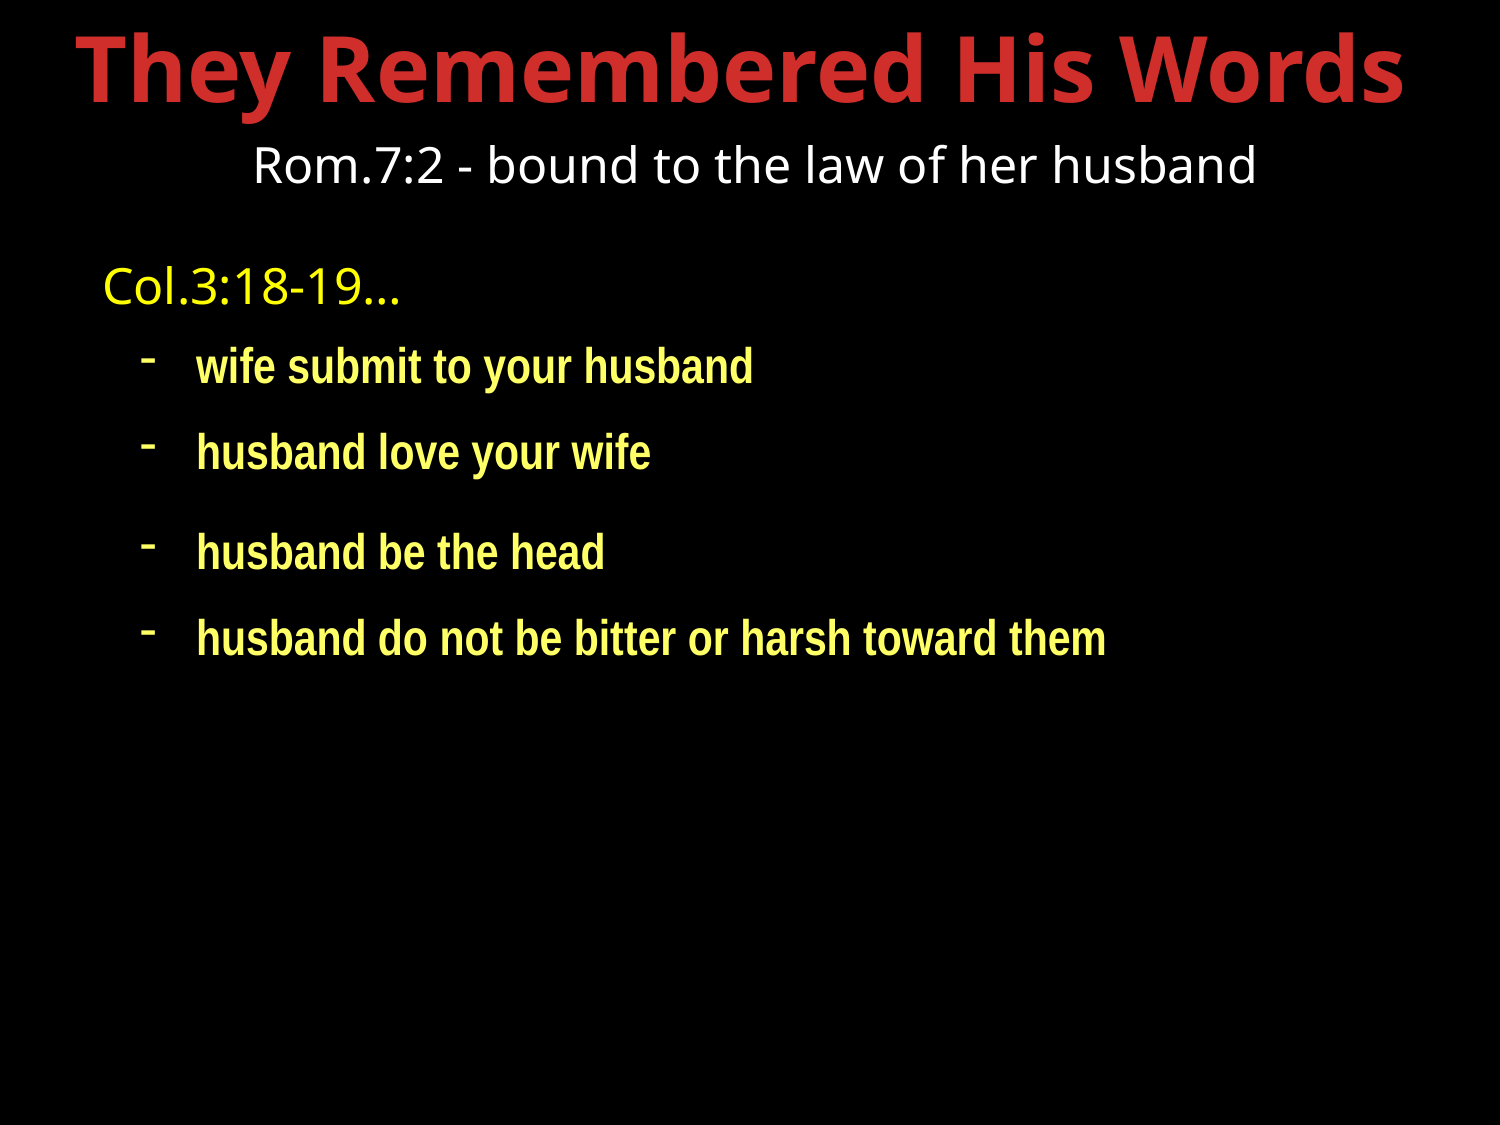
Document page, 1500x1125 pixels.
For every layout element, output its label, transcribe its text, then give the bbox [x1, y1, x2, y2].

text_box They Remembered His Words [59, 3, 1423, 129]
text_box Rom.7:2 - bound to the law of her husband [237, 126, 1273, 202]
text_box wife submit to your husband husband love your wife husband be the head husband do not be bitter or harsh toward them [125, 326, 1450, 699]
text_box Col.3:18-19… [87, 247, 529, 323]
